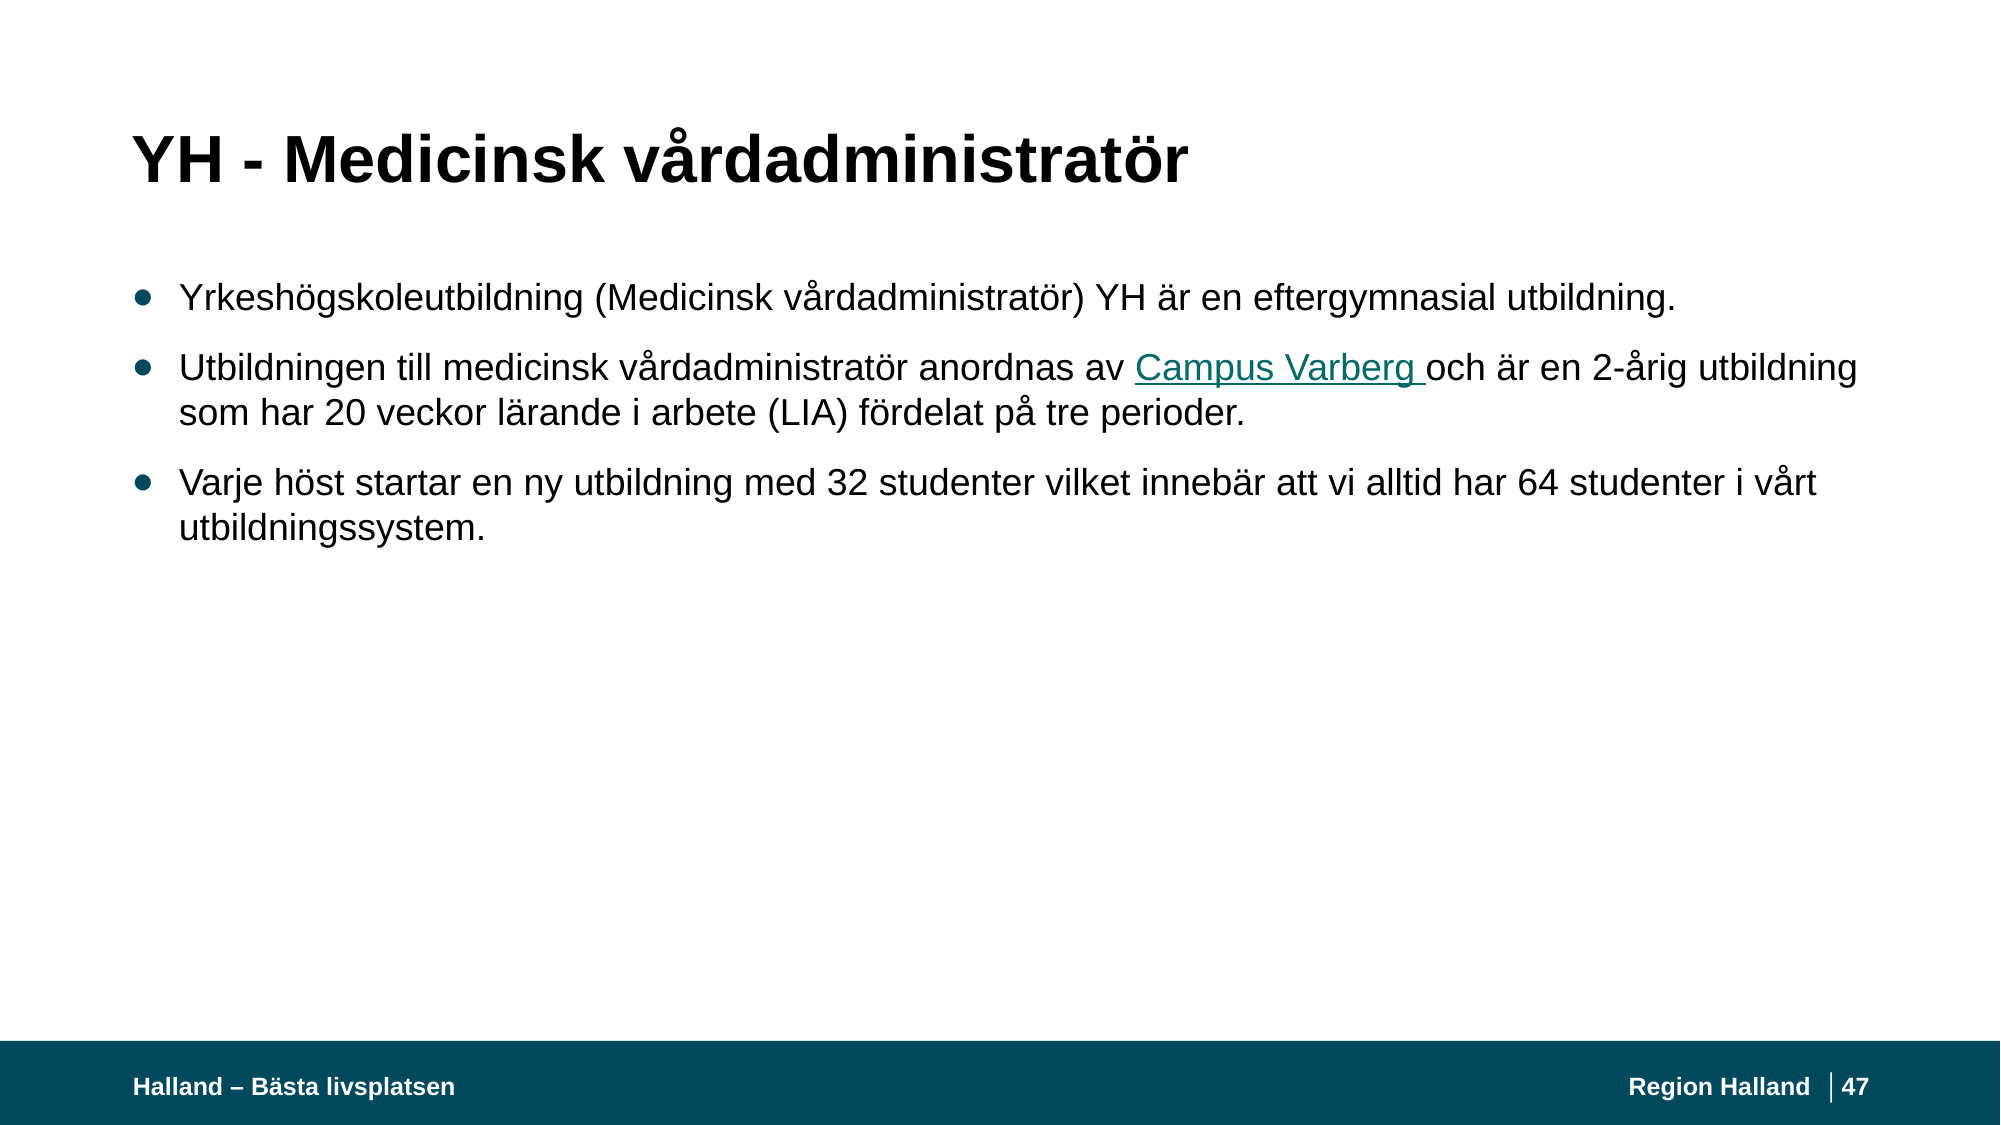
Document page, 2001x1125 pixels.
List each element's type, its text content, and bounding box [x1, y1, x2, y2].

slide_number 47 [1841, 1058, 1878, 1112]
title YH - Medicinsk vårdadministratör [131, 54, 1869, 268]
footer Halland – Bästa livsplatsen [132, 1058, 808, 1112]
slide_number Region Halland │ [1604, 1058, 1841, 1112]
list Yrkeshögskoleutbildning (Medicinsk vårdadministratör) YH är en eftergymnasial utbildning. Utbildningen till medicinsk vårdadministratör anordnas av Campus Varberg och är en 2-årig utbildning som har 20 veckor lärande i arbete (LIA) fördelat på tre perioder. Varje höst startar en ny utbildning med 32 studenter vilket innebär att vi alltid har 64 studenter i vårt utbildningssystem. [131, 273, 1931, 1018]
